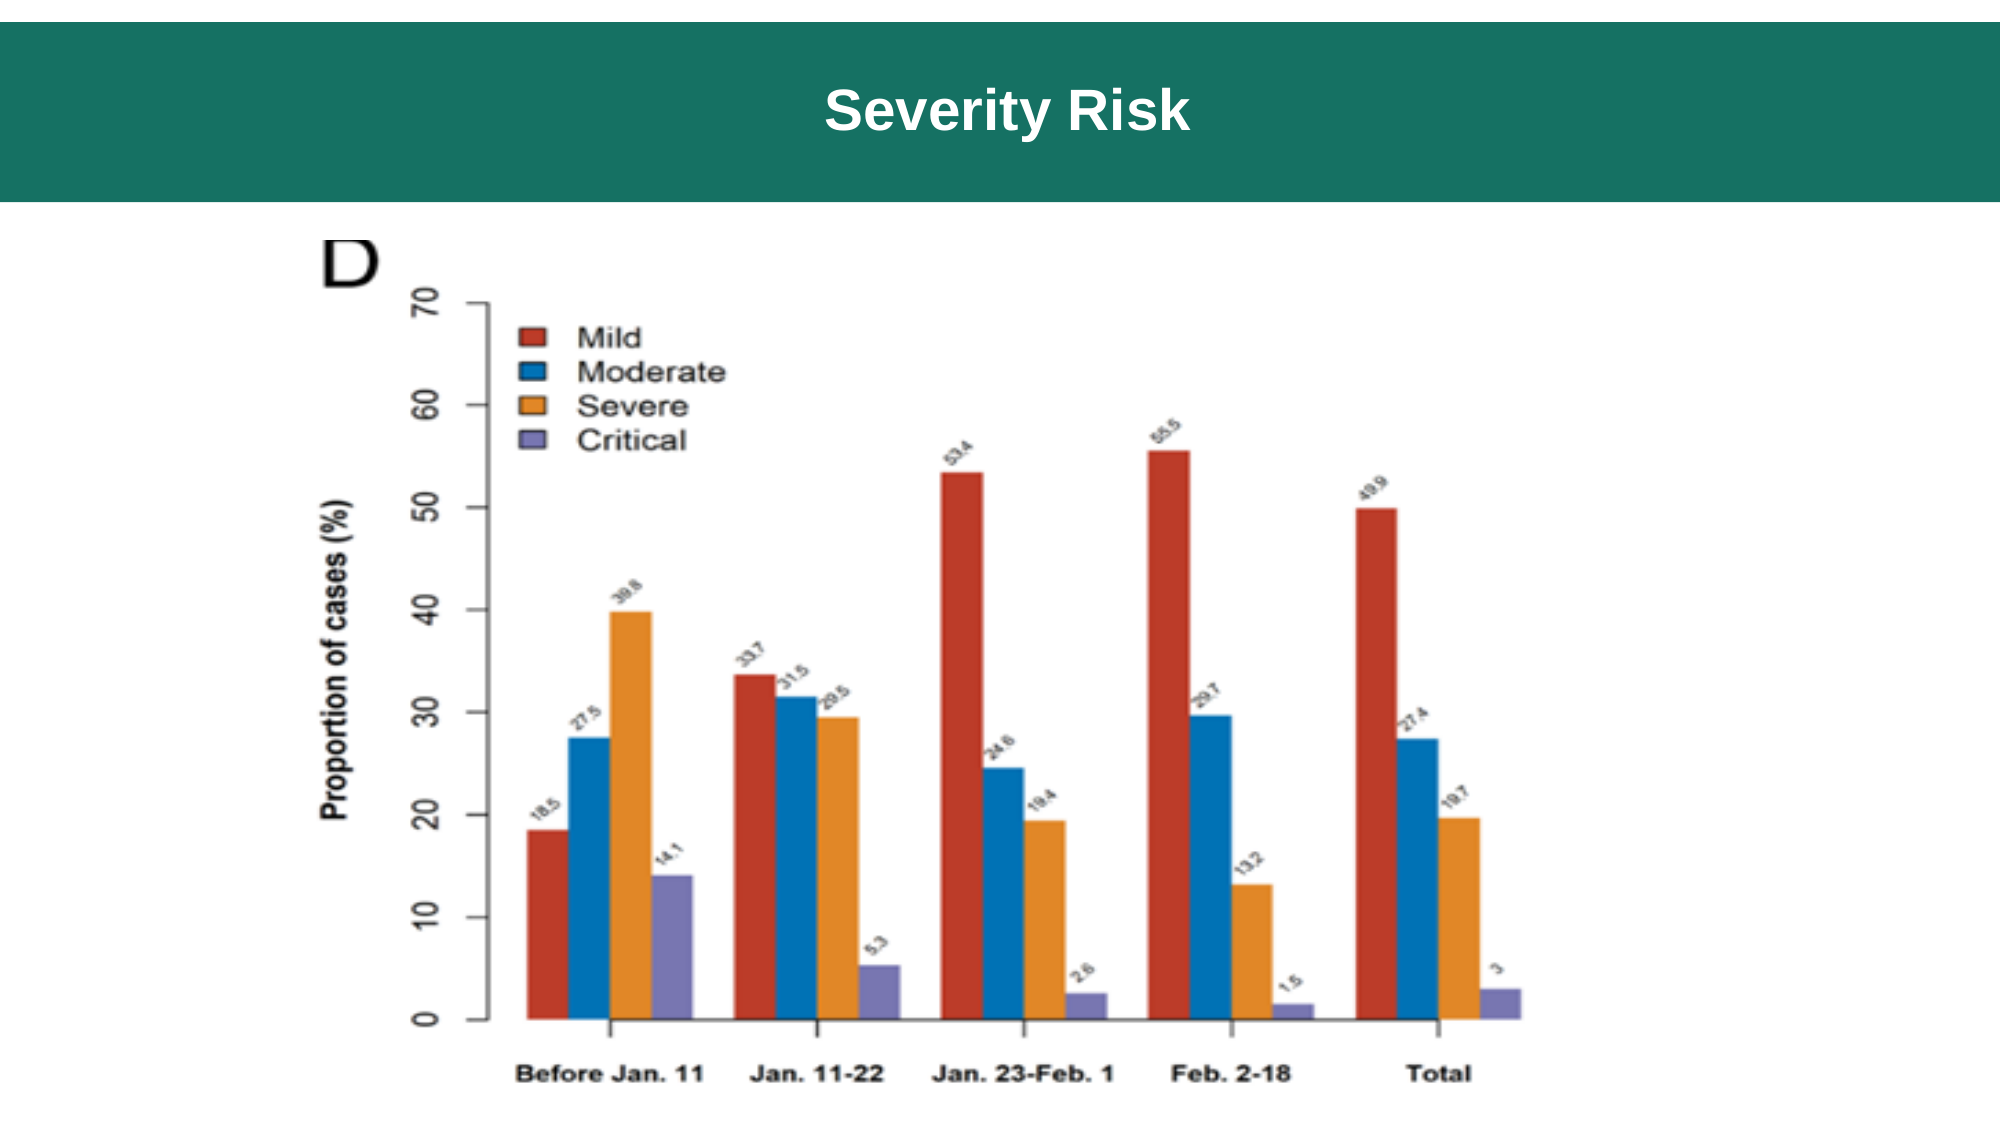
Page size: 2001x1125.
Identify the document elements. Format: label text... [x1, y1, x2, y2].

title Severity Risk [0, 22, 2000, 203]
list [252, 240, 1657, 1114]
